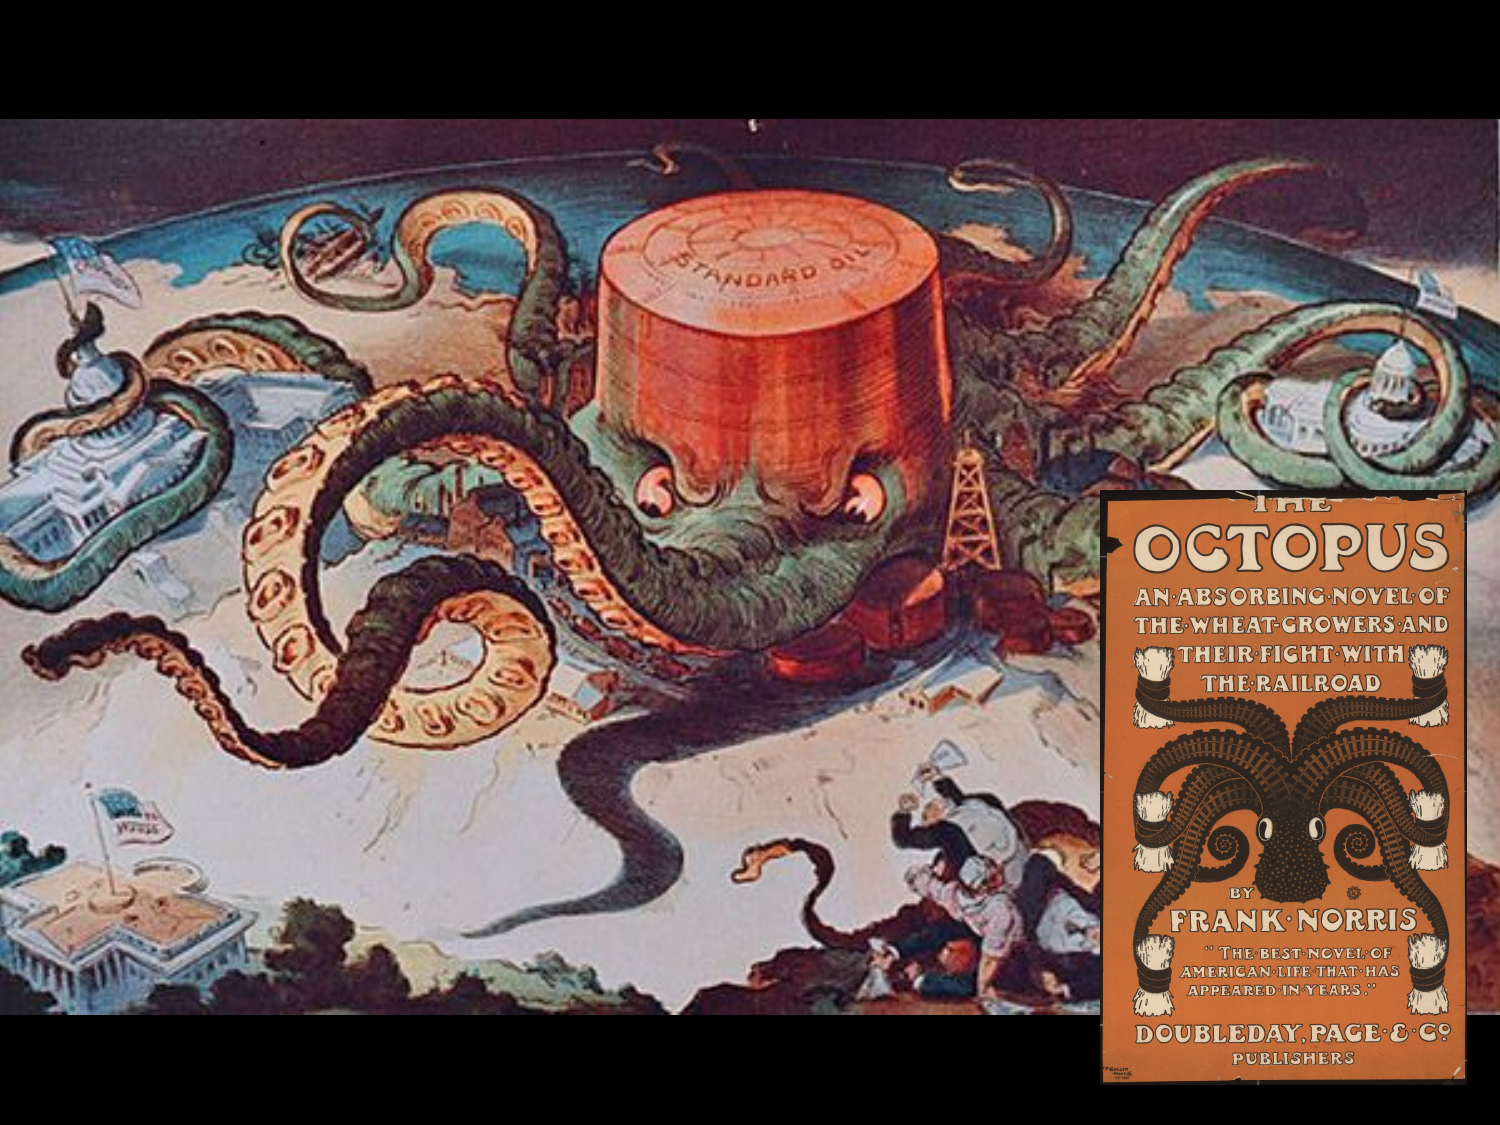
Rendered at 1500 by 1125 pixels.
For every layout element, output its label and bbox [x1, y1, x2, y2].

picture [0, 119, 1500, 1085]
